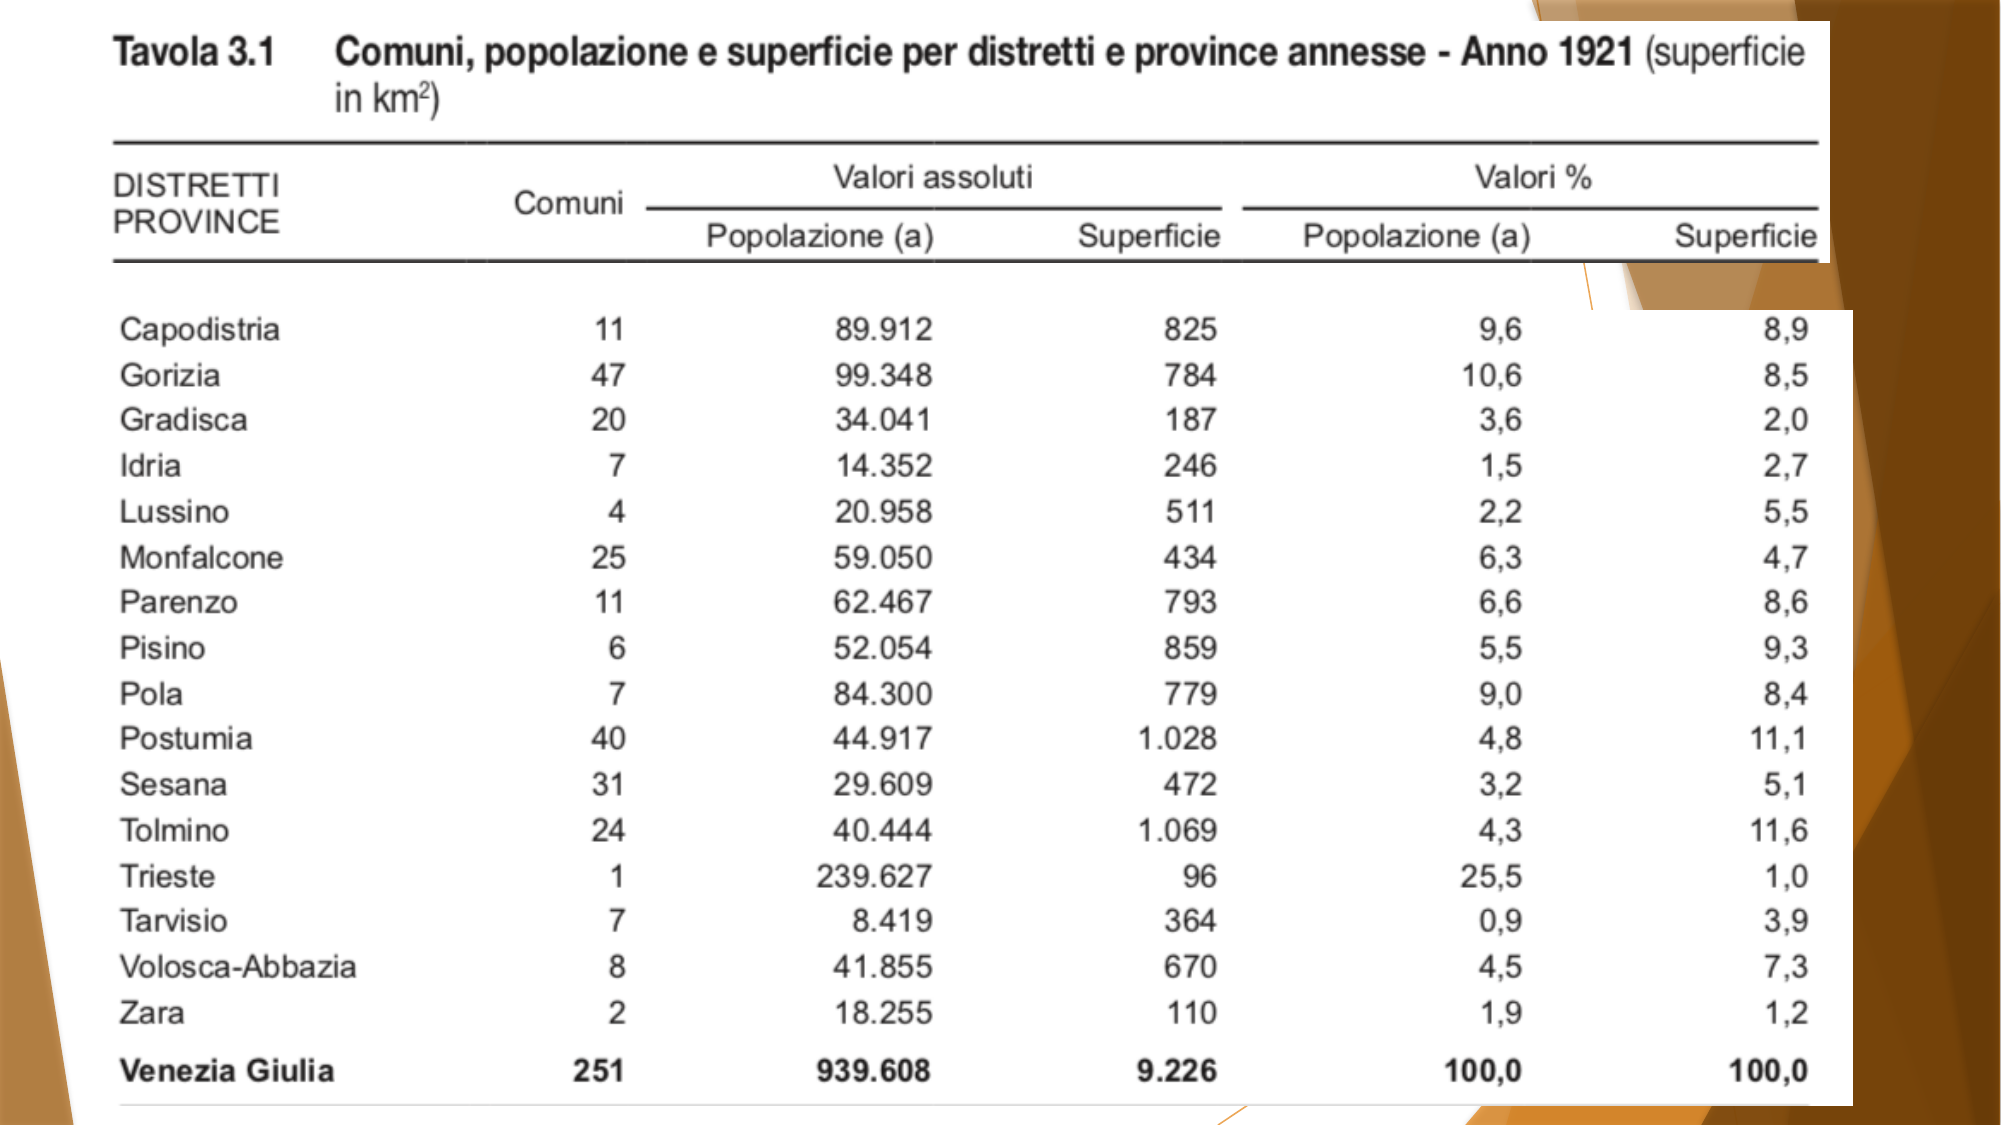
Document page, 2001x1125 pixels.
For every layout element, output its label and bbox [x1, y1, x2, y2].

list [104, 20, 1831, 263]
picture [105, 310, 1853, 1106]
